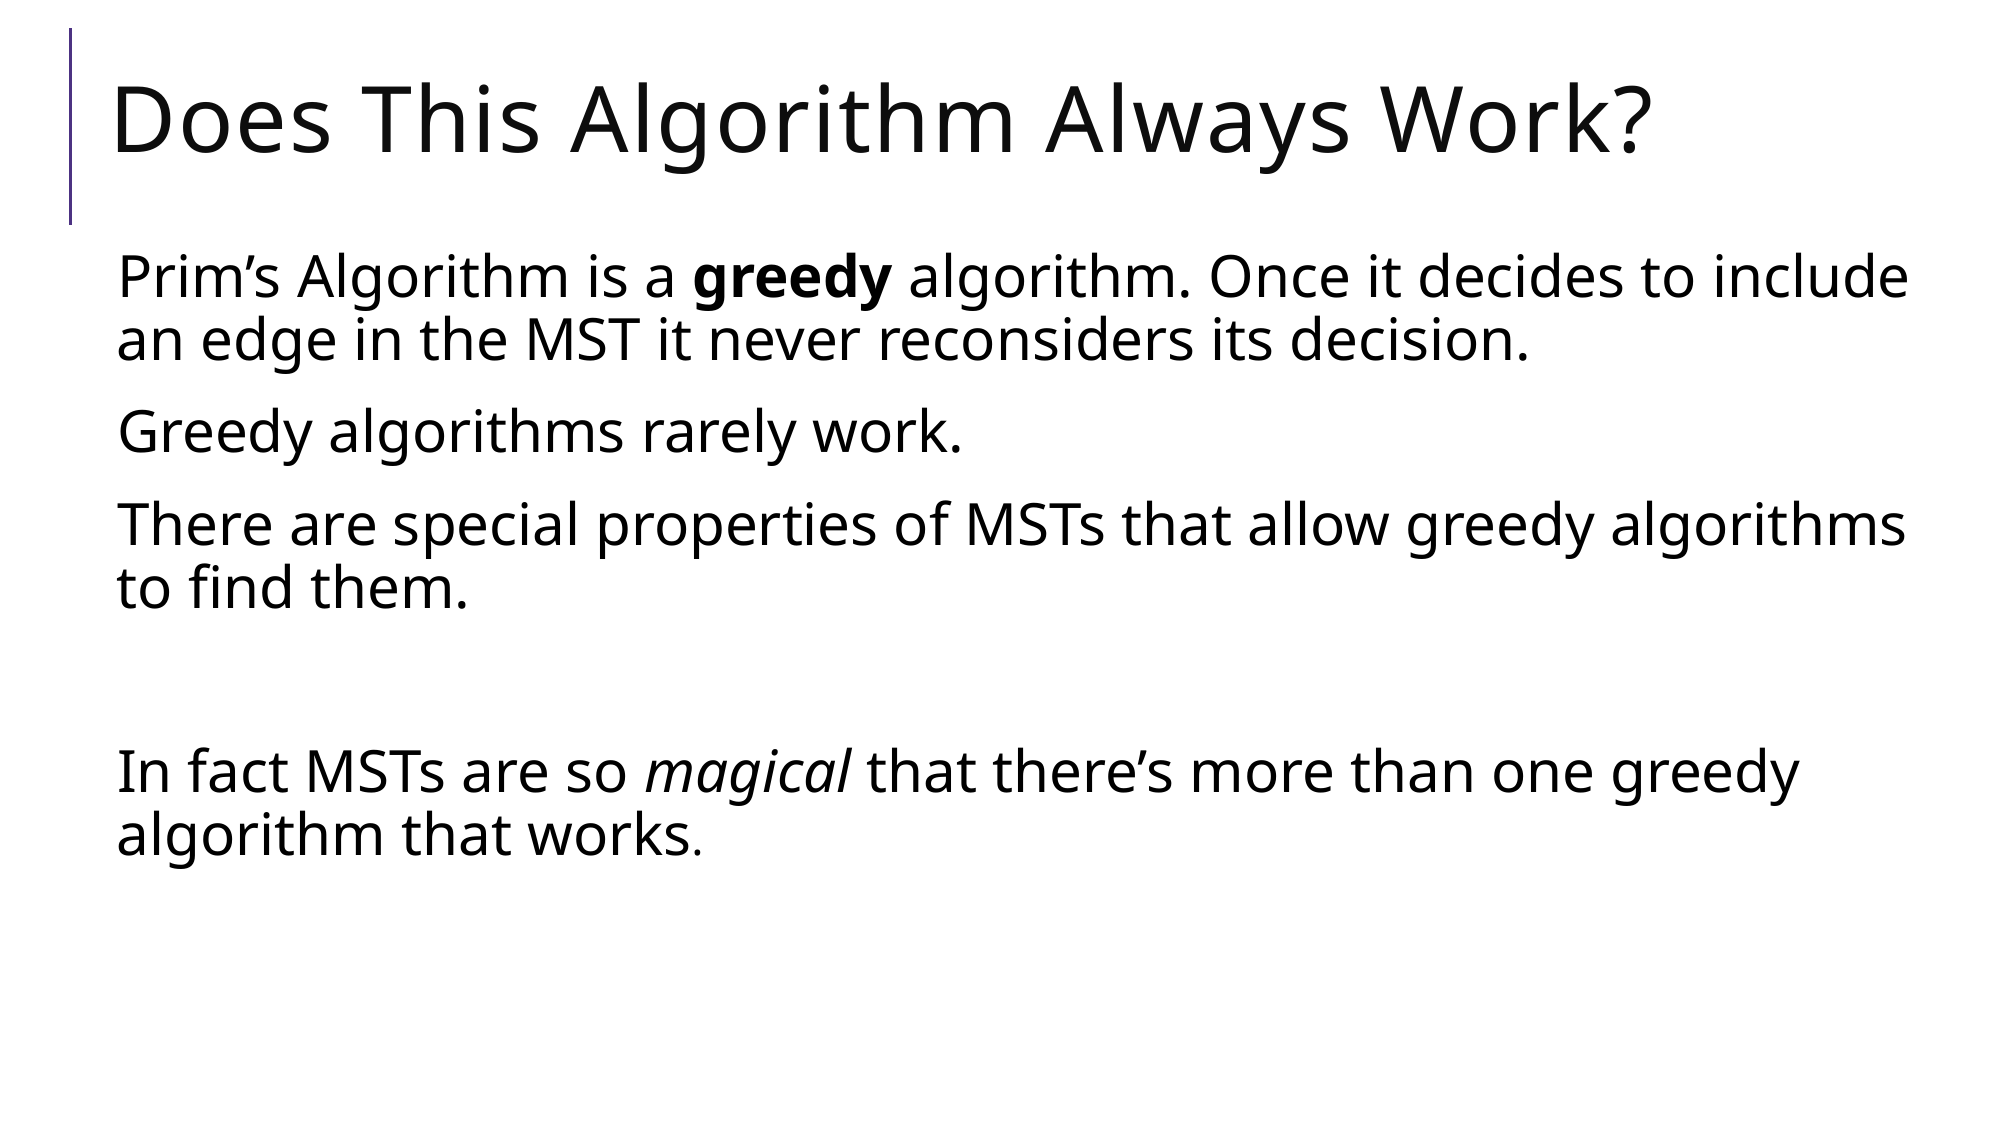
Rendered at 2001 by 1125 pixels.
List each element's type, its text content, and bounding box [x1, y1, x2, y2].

list Prim’s Algorithm is a greedy algorithm. Once it decides to include an edge in the MST it never reconsiders its decision. Greedy algorithms rarely work. There are special properties of MSTs that allow greedy algorithms to find them. In fact MSTs are so magical that there’s more than one greedy algorithm that works. [94, 240, 1930, 1035]
title Does This Algorithm Always Work? [94, 43, 1930, 210]
